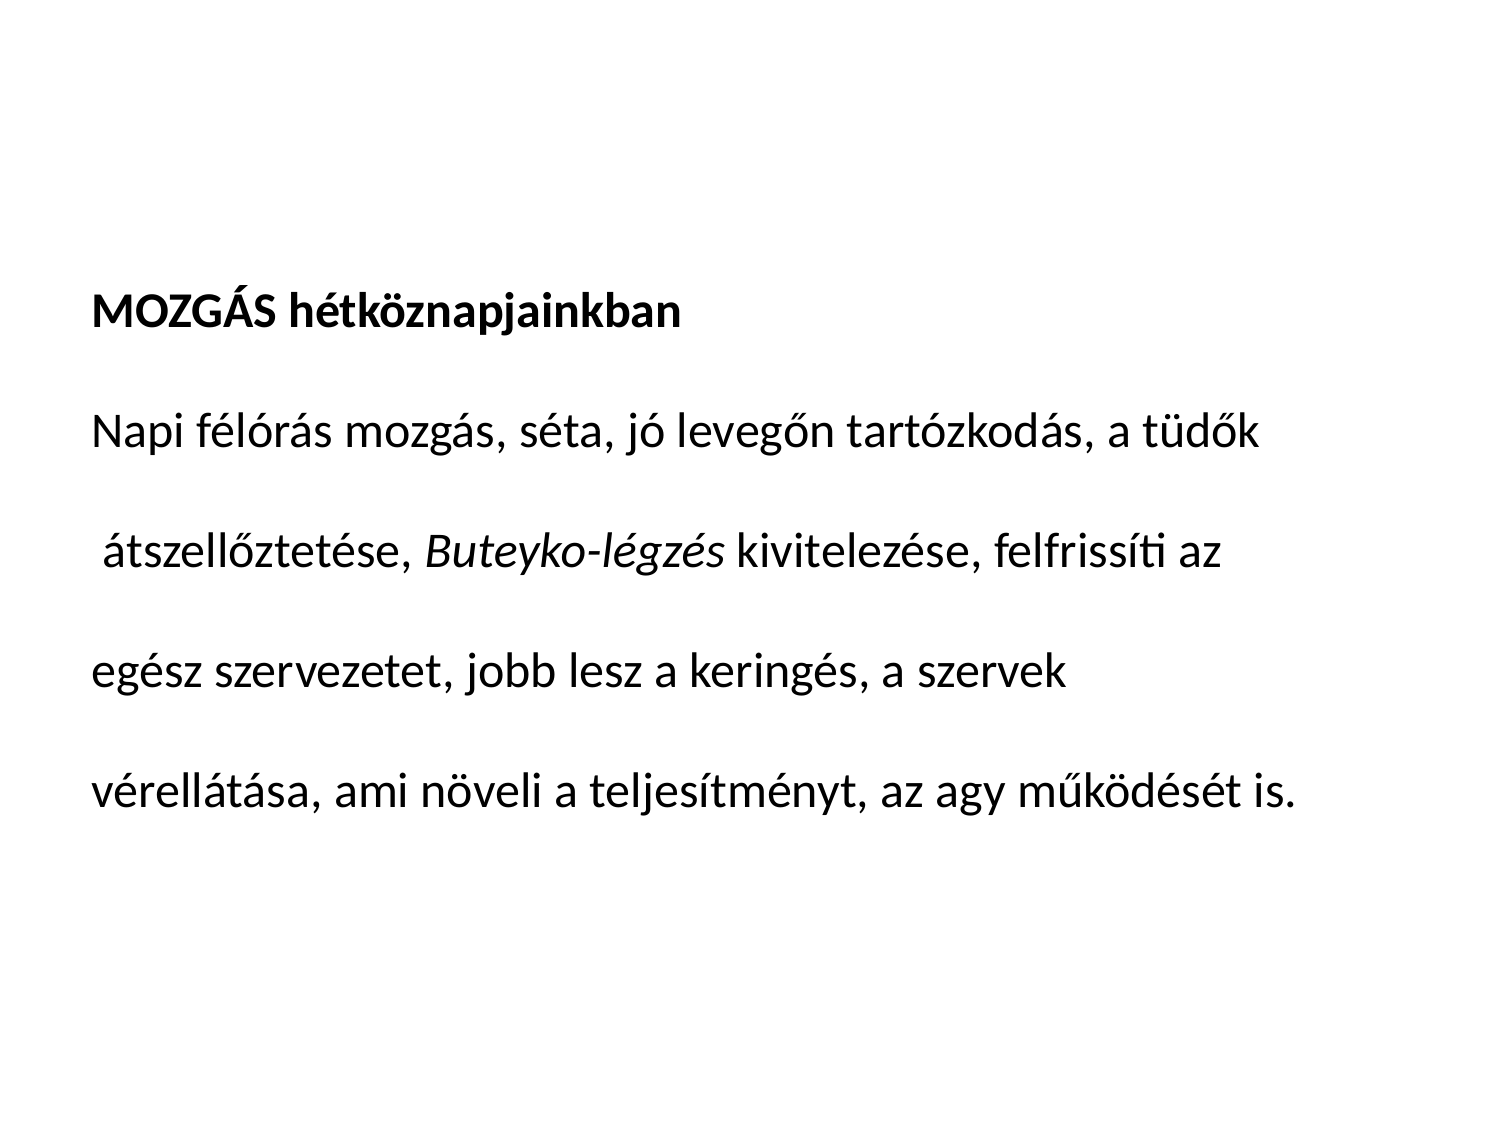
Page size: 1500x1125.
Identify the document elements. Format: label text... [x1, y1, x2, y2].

text_box MOZGÁS hétköznapjainkban Napi félórás mozgás, séta, jó levegőn tartózkodás, a tüdők átszellőztetése, Buteyko-légzés kivitelezése, felfrissíti az egész szervezetet, jobb lesz a keringés, a szervek vérellátása, ami növeli a teljesítményt, az agy működését is. [76, 270, 1459, 825]
